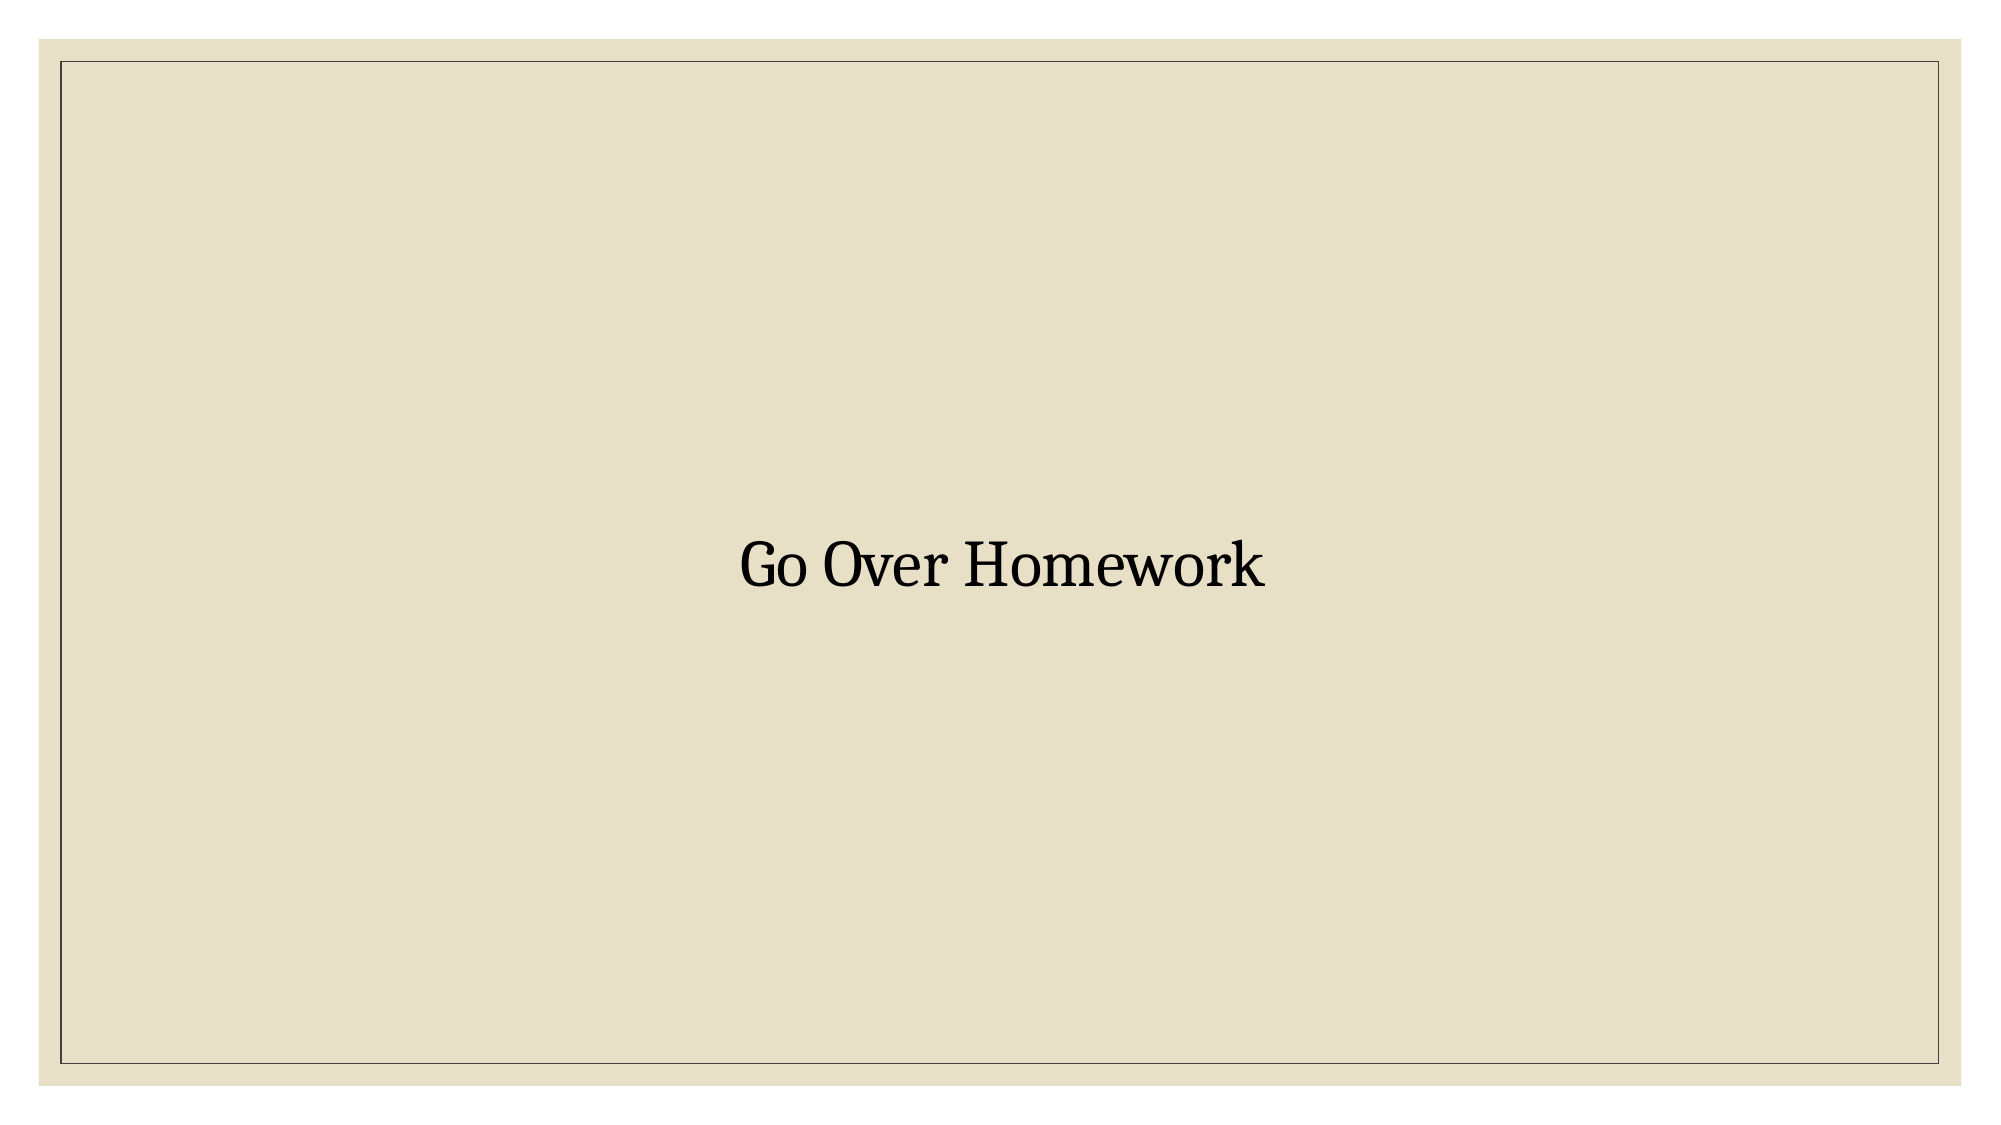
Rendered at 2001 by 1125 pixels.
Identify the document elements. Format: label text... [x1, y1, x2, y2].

list Go Over Homework [76, 73, 1931, 1046]
